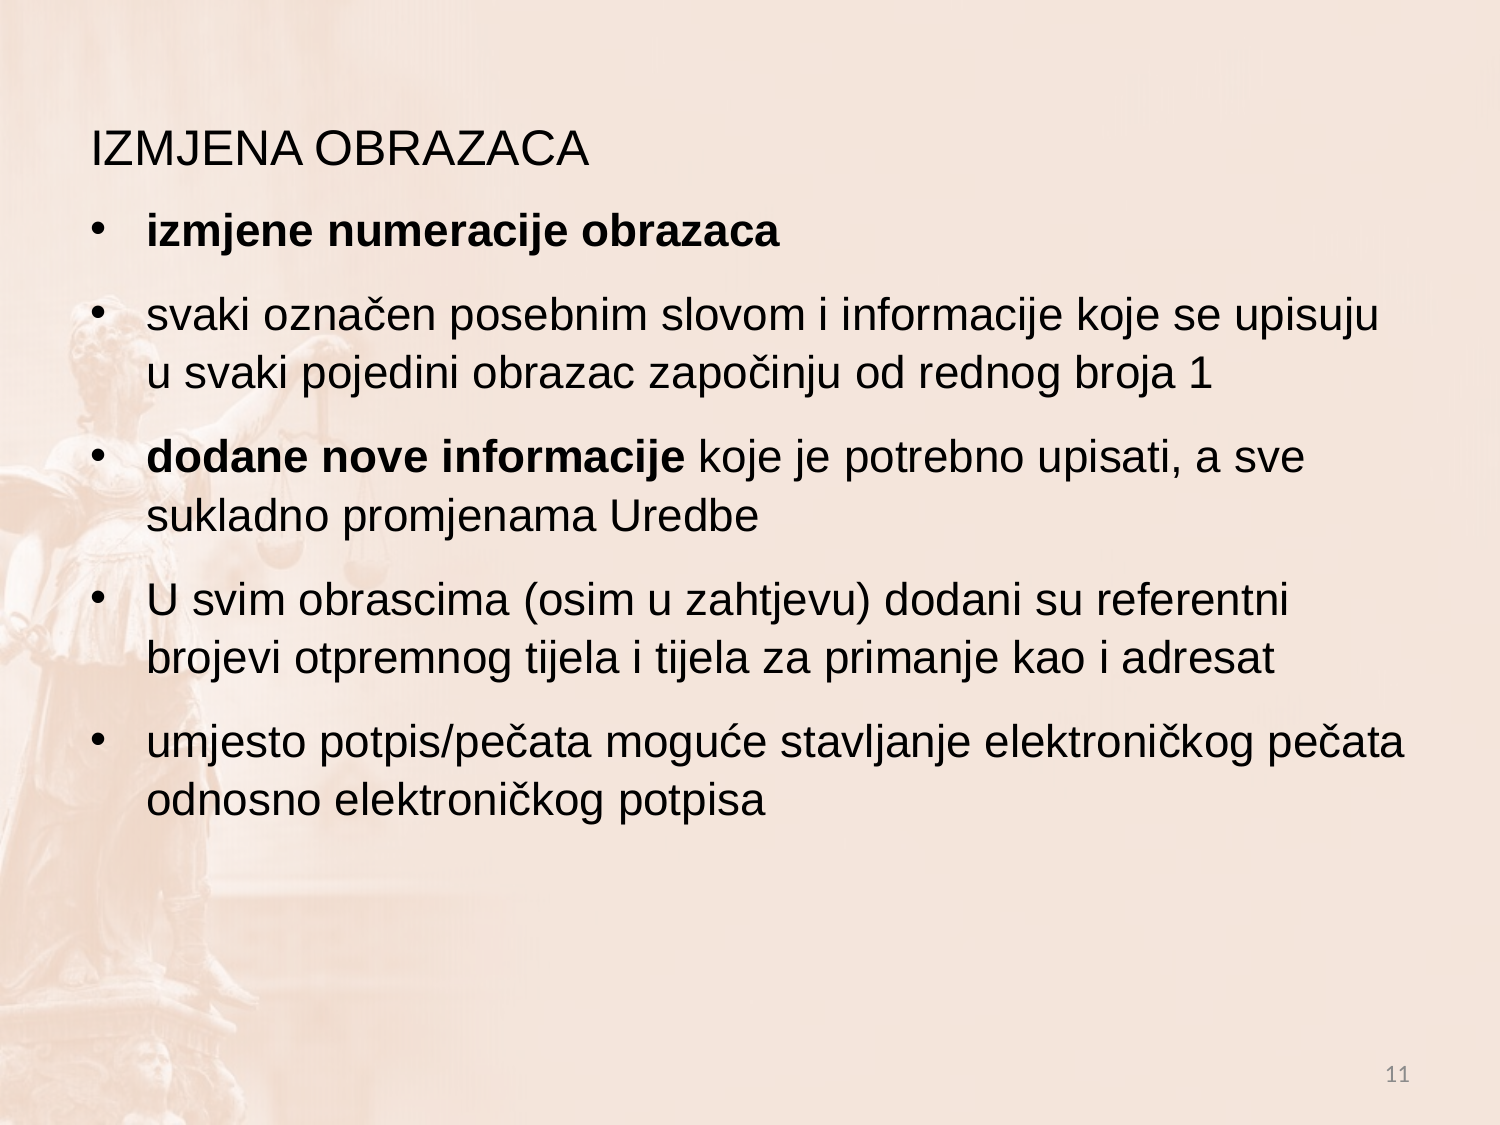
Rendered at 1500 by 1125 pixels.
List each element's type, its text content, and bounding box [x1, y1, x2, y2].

list IZMJENA OBRAZACA izmjene numeracije obrazaca svaki označen posebnim slovom i informacije koje se upisuju u svaki pojedini obrazac započinju od rednog broja 1 dodane nove informacije koje je potrebno upisati, a sve sukladno promjenama Uredbe U svim obrascima (osim u zahtjevu) dodani su referentni brojevi otpremnog tijela i tijela za primanje kao i adresat umjesto potpis/pečata moguće stavljanje elektroničkog pečata odnosno elektroničkog potpisa [75, 78, 1425, 1005]
slide_number 11 [1074, 1042, 1425, 1103]
